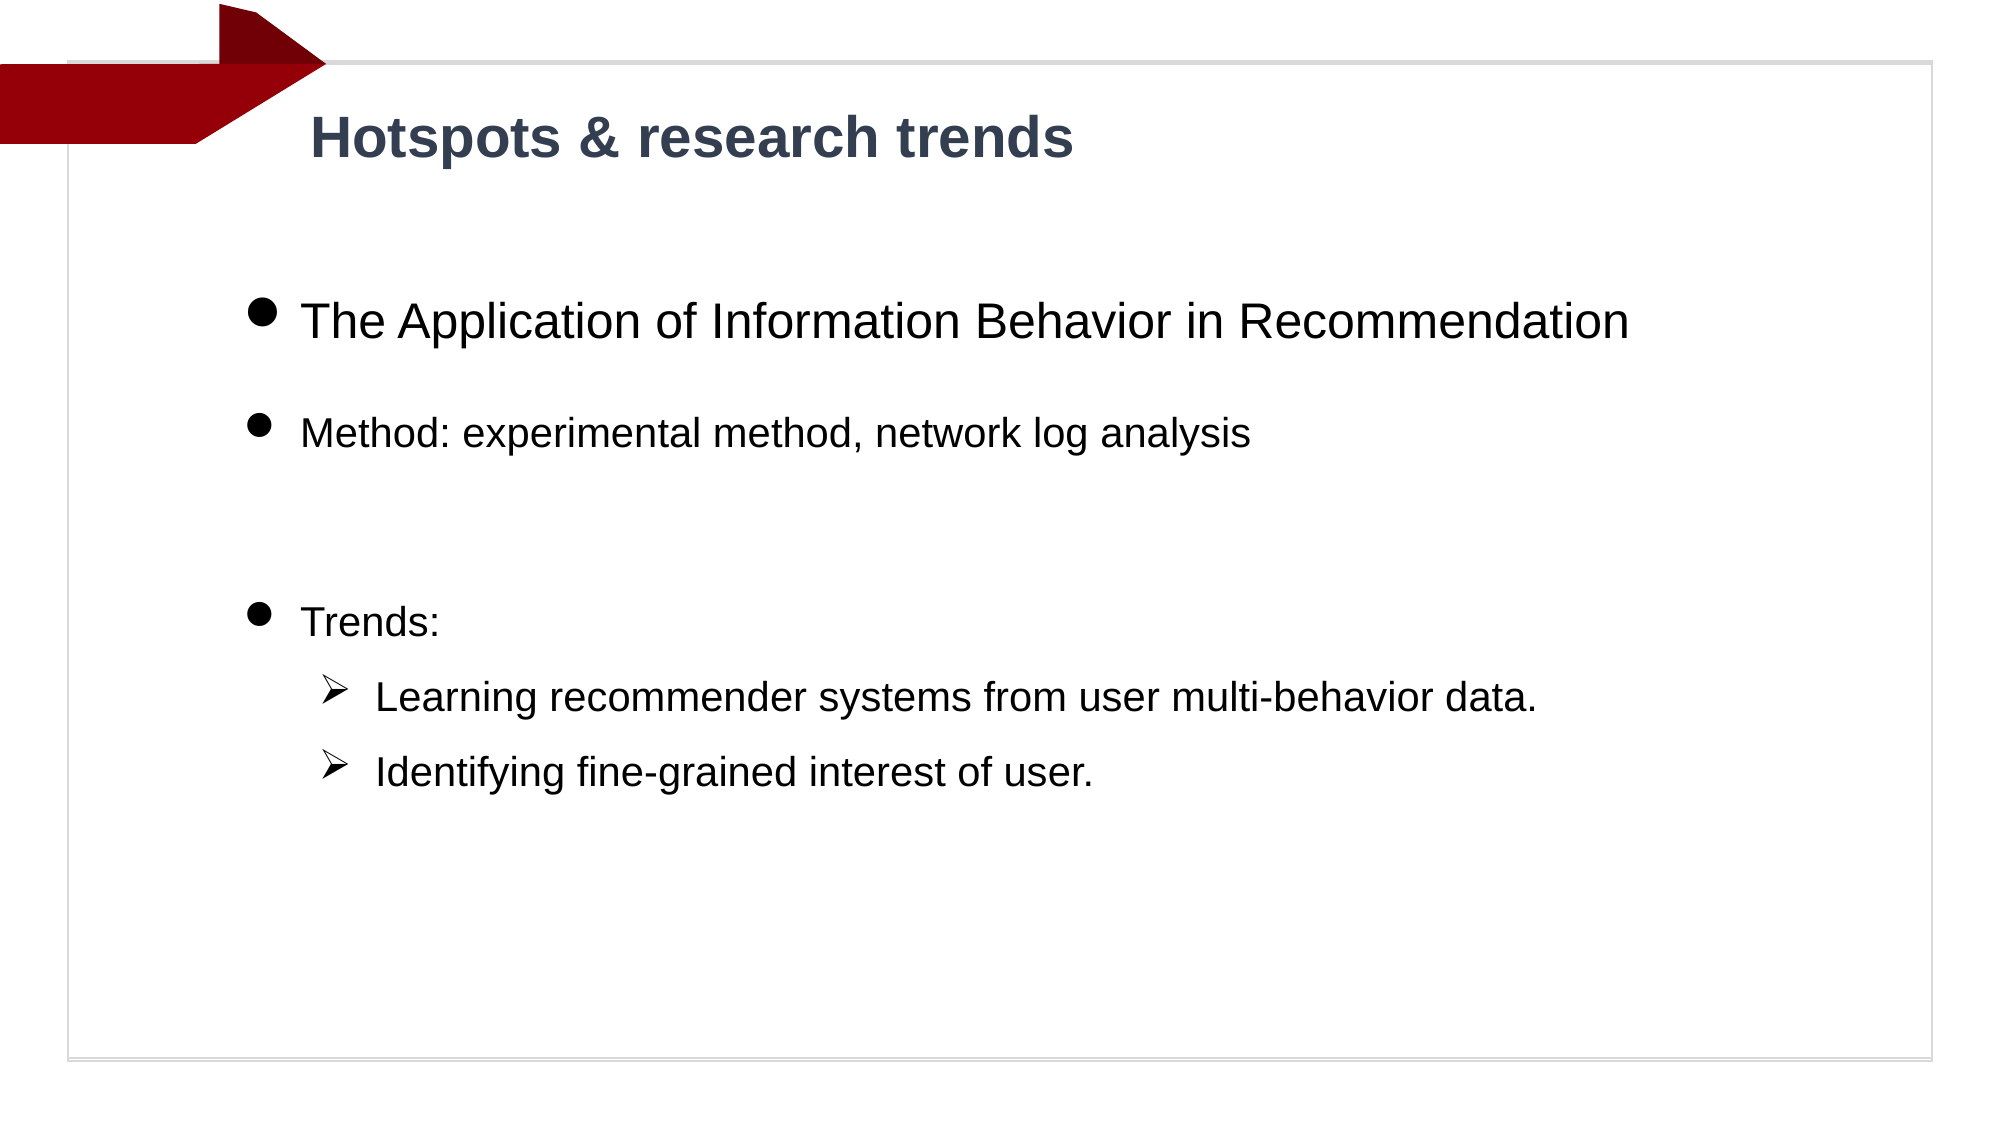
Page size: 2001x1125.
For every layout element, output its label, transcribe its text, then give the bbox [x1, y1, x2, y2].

text_box Hotspots & research trends [295, 92, 1091, 177]
text_box [67, 60, 1933, 1059]
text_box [0, 3, 327, 144]
text_box The Application of Information Behavior in Recommendation [229, 251, 1771, 357]
text_box Method: experimental method, network log analysis [229, 373, 1771, 463]
text_box Trends: Learning recommender systems from user multi-behavior data. Identifying fine-grained interest of user. [229, 562, 1771, 803]
